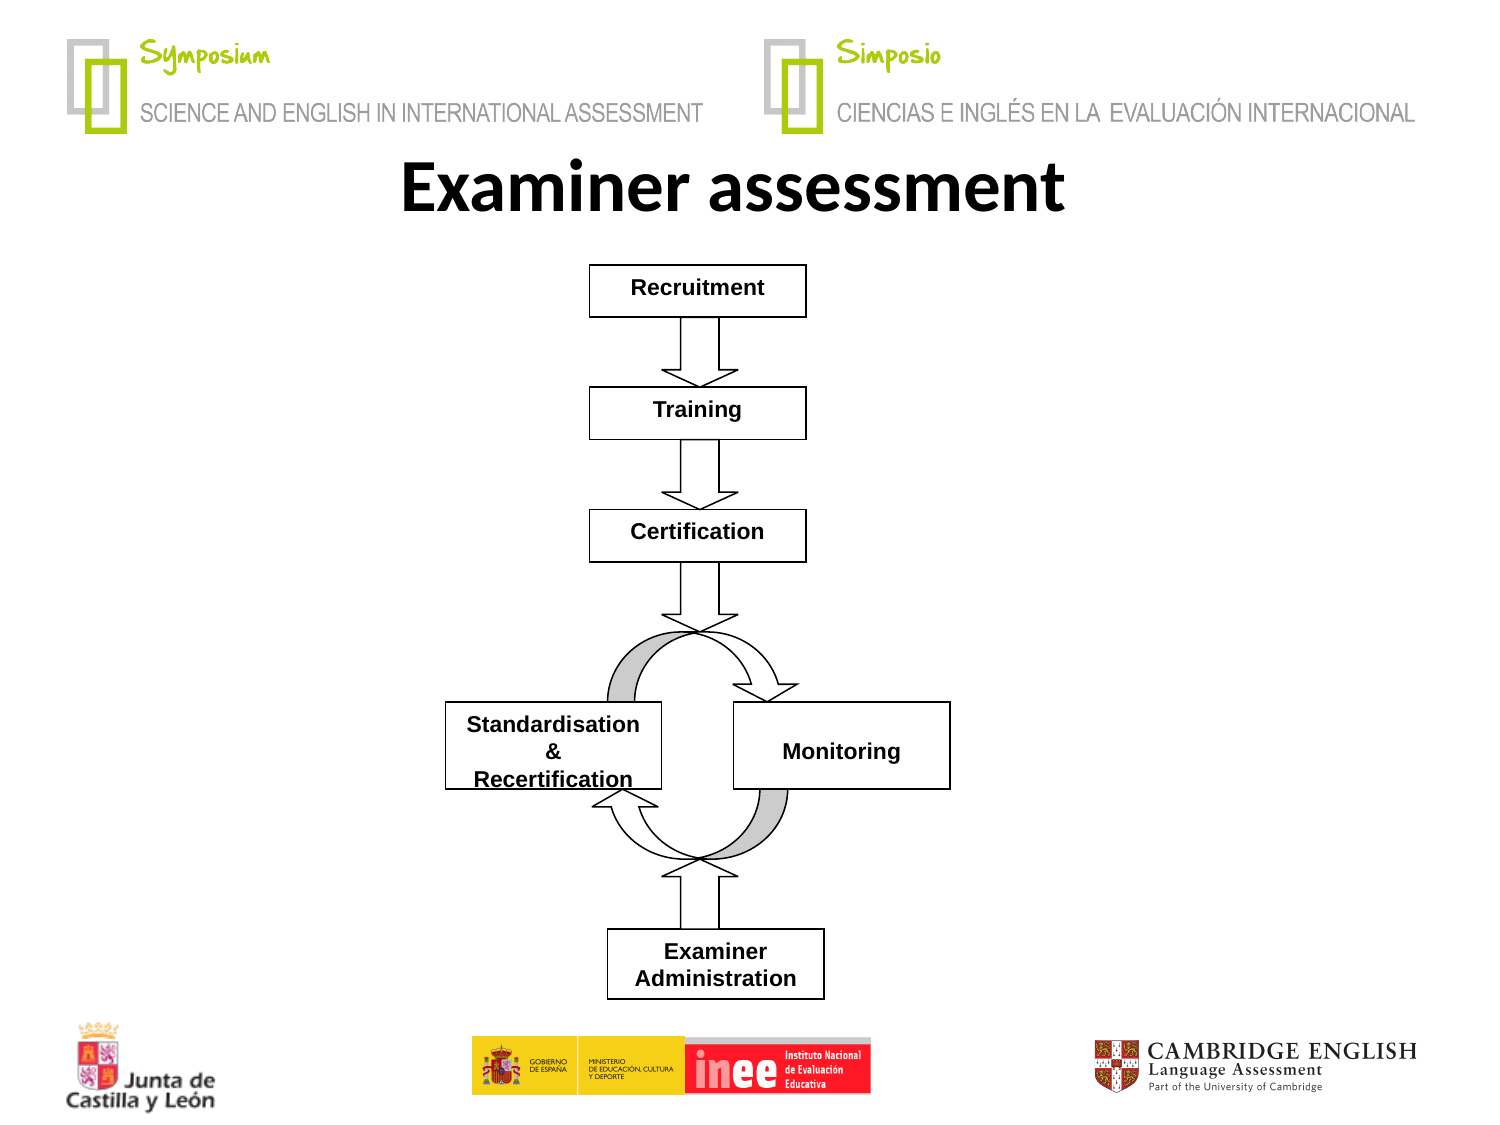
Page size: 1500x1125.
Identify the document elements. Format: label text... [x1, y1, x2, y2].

picture [472, 1030, 878, 1103]
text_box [445, 264, 951, 1000]
picture [764, 39, 823, 129]
picture [837, 39, 1415, 122]
title Examiner assessment [58, 129, 1409, 317]
picture [140, 39, 703, 122]
picture [67, 39, 127, 129]
